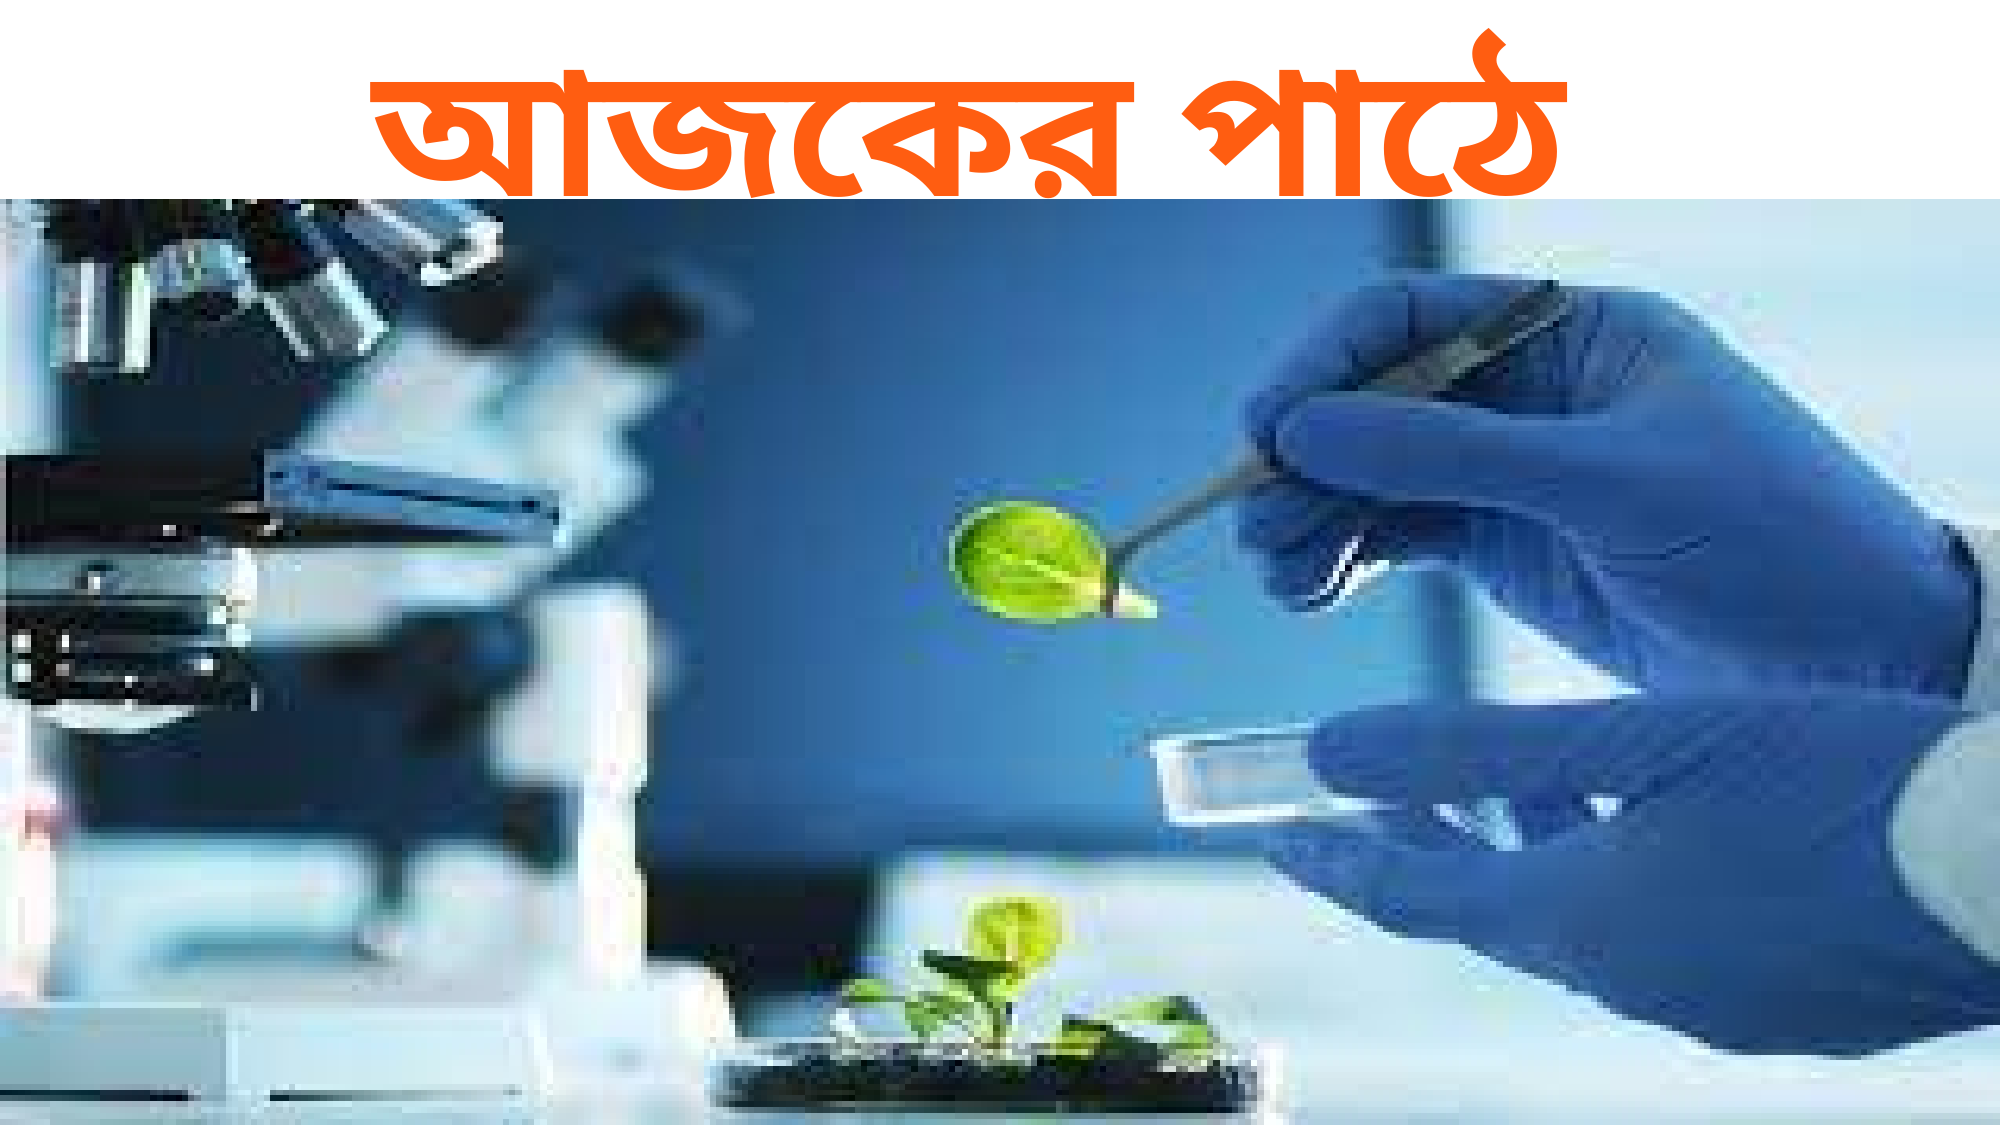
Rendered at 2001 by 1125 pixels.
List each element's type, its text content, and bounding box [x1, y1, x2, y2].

text_box আজকের পাঠে সবাইকে স্বাগত [33, 6, 1904, 199]
picture [0, 199, 2000, 1125]
